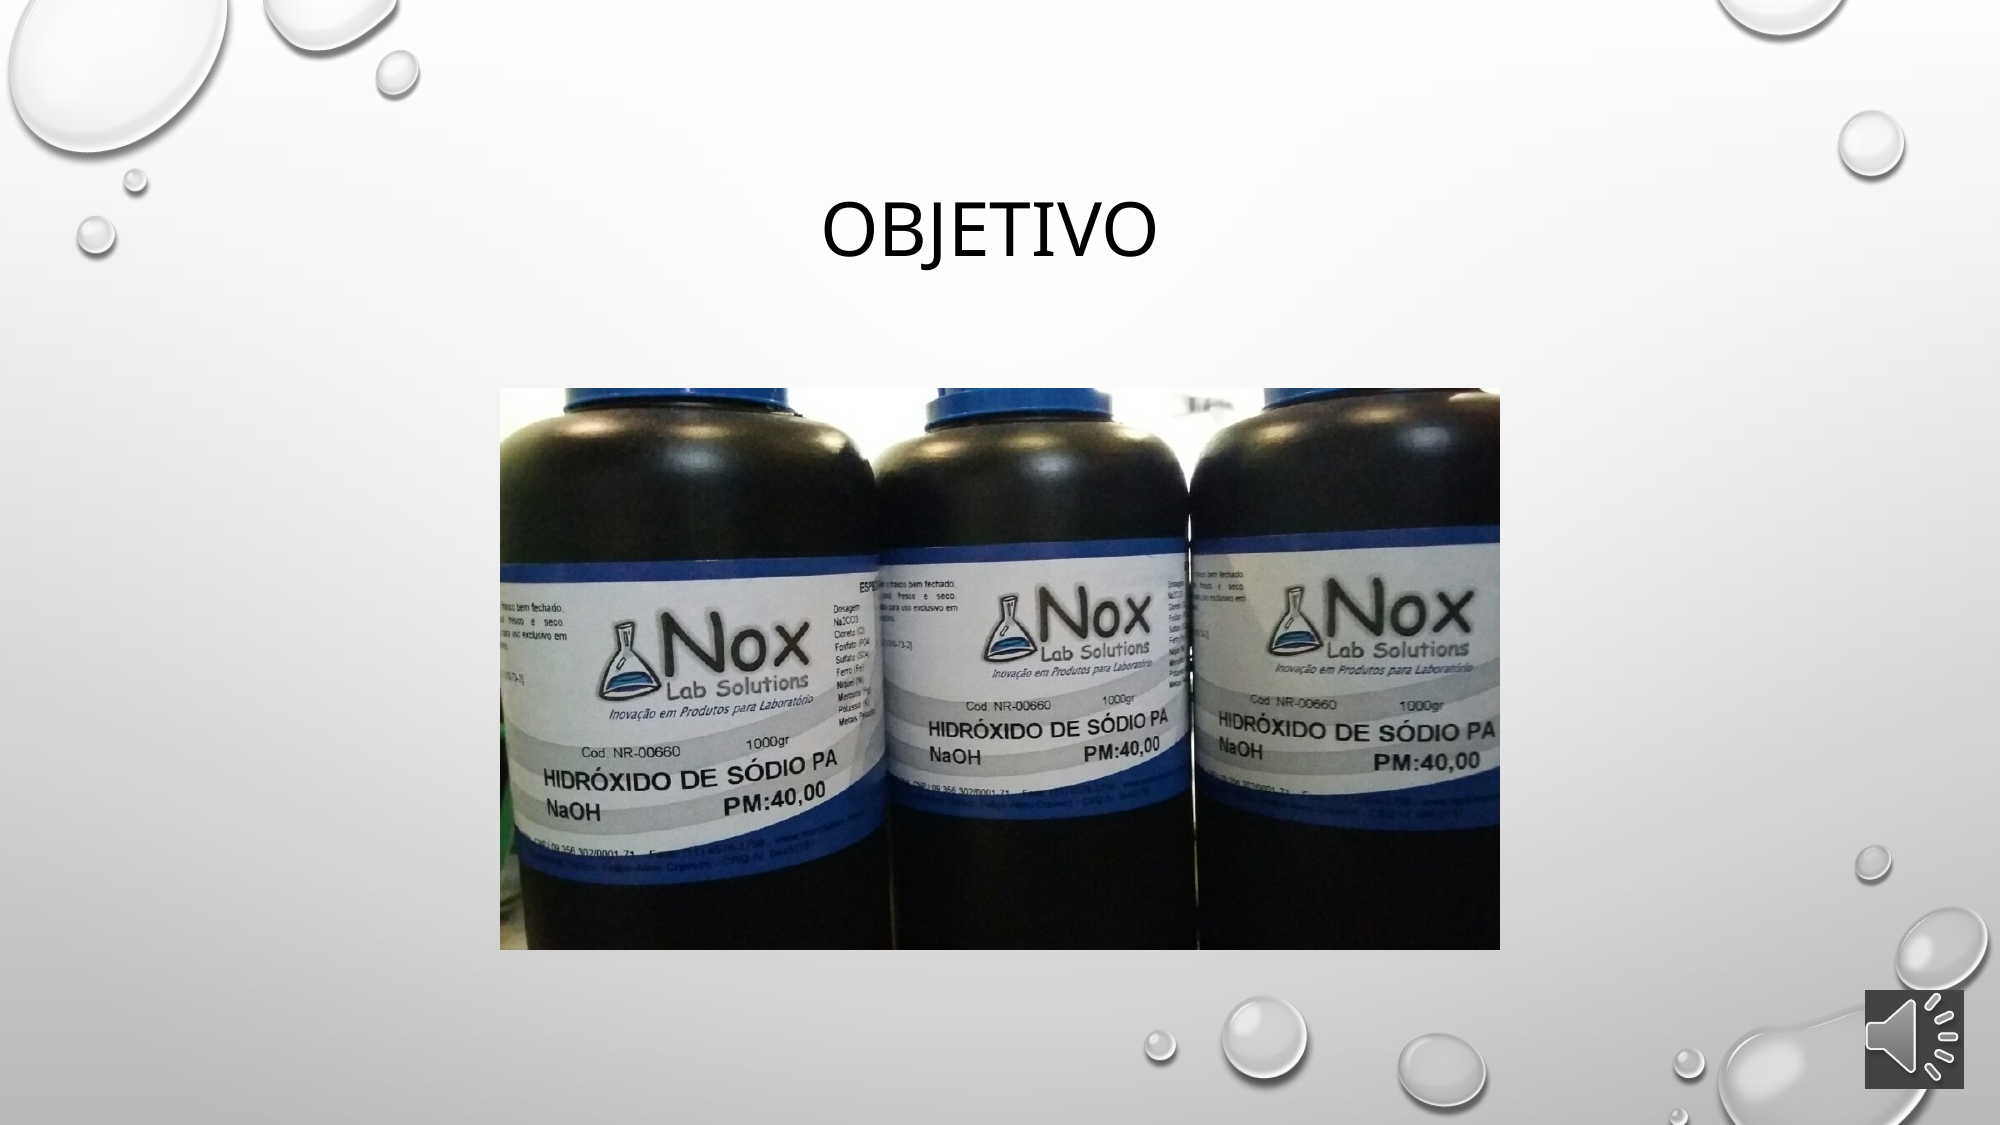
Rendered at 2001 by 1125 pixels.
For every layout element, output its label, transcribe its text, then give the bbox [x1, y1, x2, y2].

title Objetivo [149, 101, 1851, 364]
picture [0, 0, 2000, 1125]
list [500, 387, 1500, 951]
